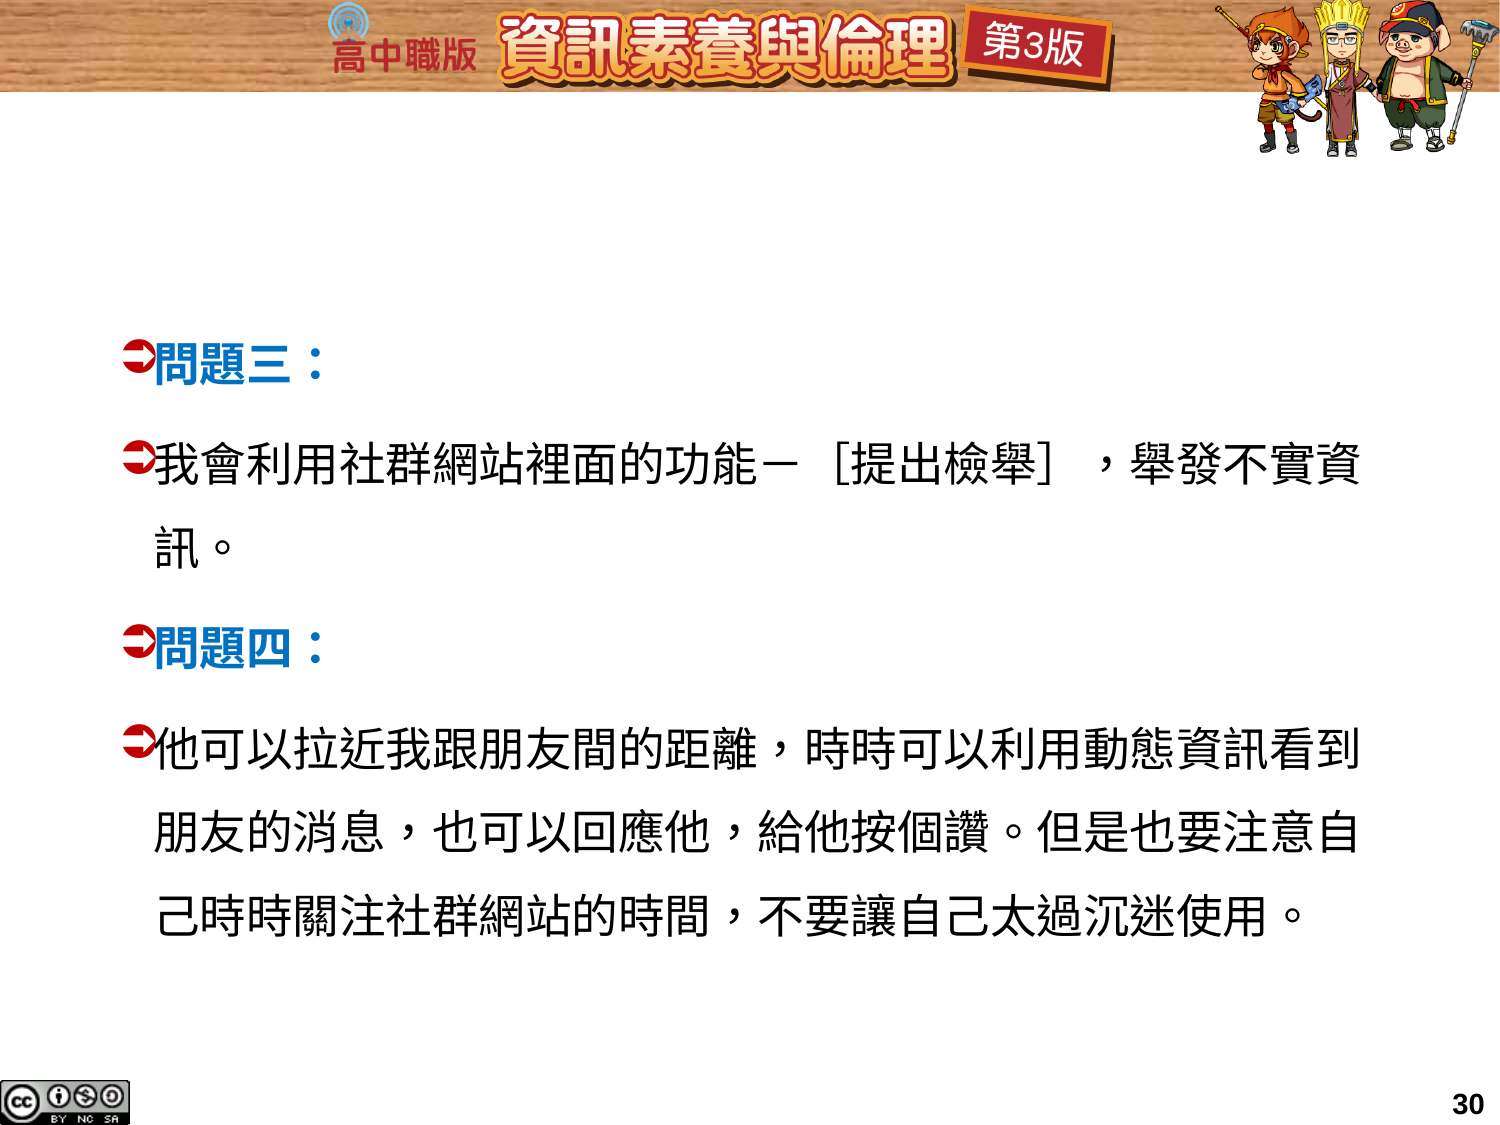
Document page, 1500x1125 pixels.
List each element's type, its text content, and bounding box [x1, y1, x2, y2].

picture [0, 1080, 130, 1125]
picture [0, 0, 1500, 157]
slide_number 29 [1162, 1080, 1500, 1125]
list 問題三： 我會利用社群網站裡面的功能－［提出檢舉］，舉發不實資訊。 問題四： 他可以拉近我跟朋友間的距離，時時可以利用動態資訊看到朋友的消息，也可以回應他，給他按個讚。但是也要注意自己時時關注社群網站的時間，不要讓自己太過沉迷使用。 [103, 299, 1397, 1014]
